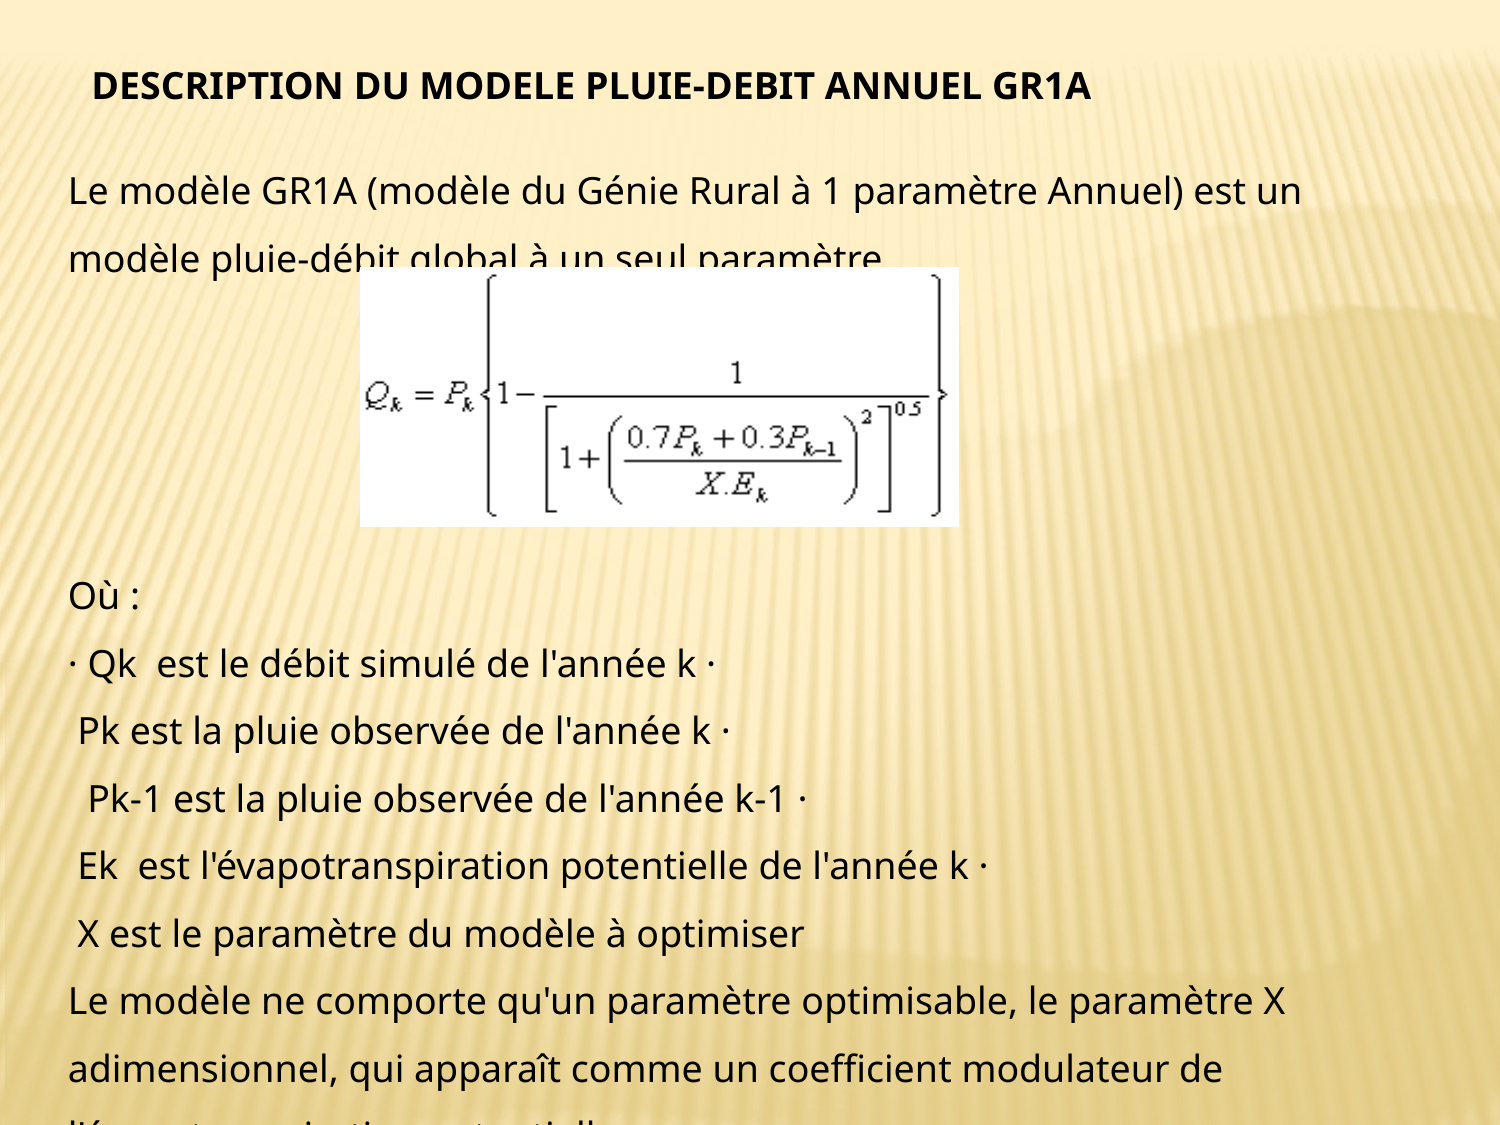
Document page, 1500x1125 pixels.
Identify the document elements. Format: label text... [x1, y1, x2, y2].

picture [359, 266, 959, 528]
text_box Le modèle GR1A (modèle du Génie Rural à 1 paramètre Annuel) est un modèle pluie-débit global à un seul paramètre Où : · Qk est le débit simulé de l'année k · Pk est la pluie observée de l'année k · Pk-1 est la pluie observée de l'année k-1 · Ek est l'évapotranspiration potentielle de l'année k · X est le paramètre du modèle à optimiser Le modèle ne comporte qu'un paramètre optimisable, le paramètre X adimensionnel, qui apparaît comme un coefficient modulateur de l'évapotranspiration potentielle. [53, 137, 1447, 1125]
text_box DESCRIPTION DU MODELE PLUIE-DEBIT ANNUEL GR1A [76, 54, 1329, 115]
